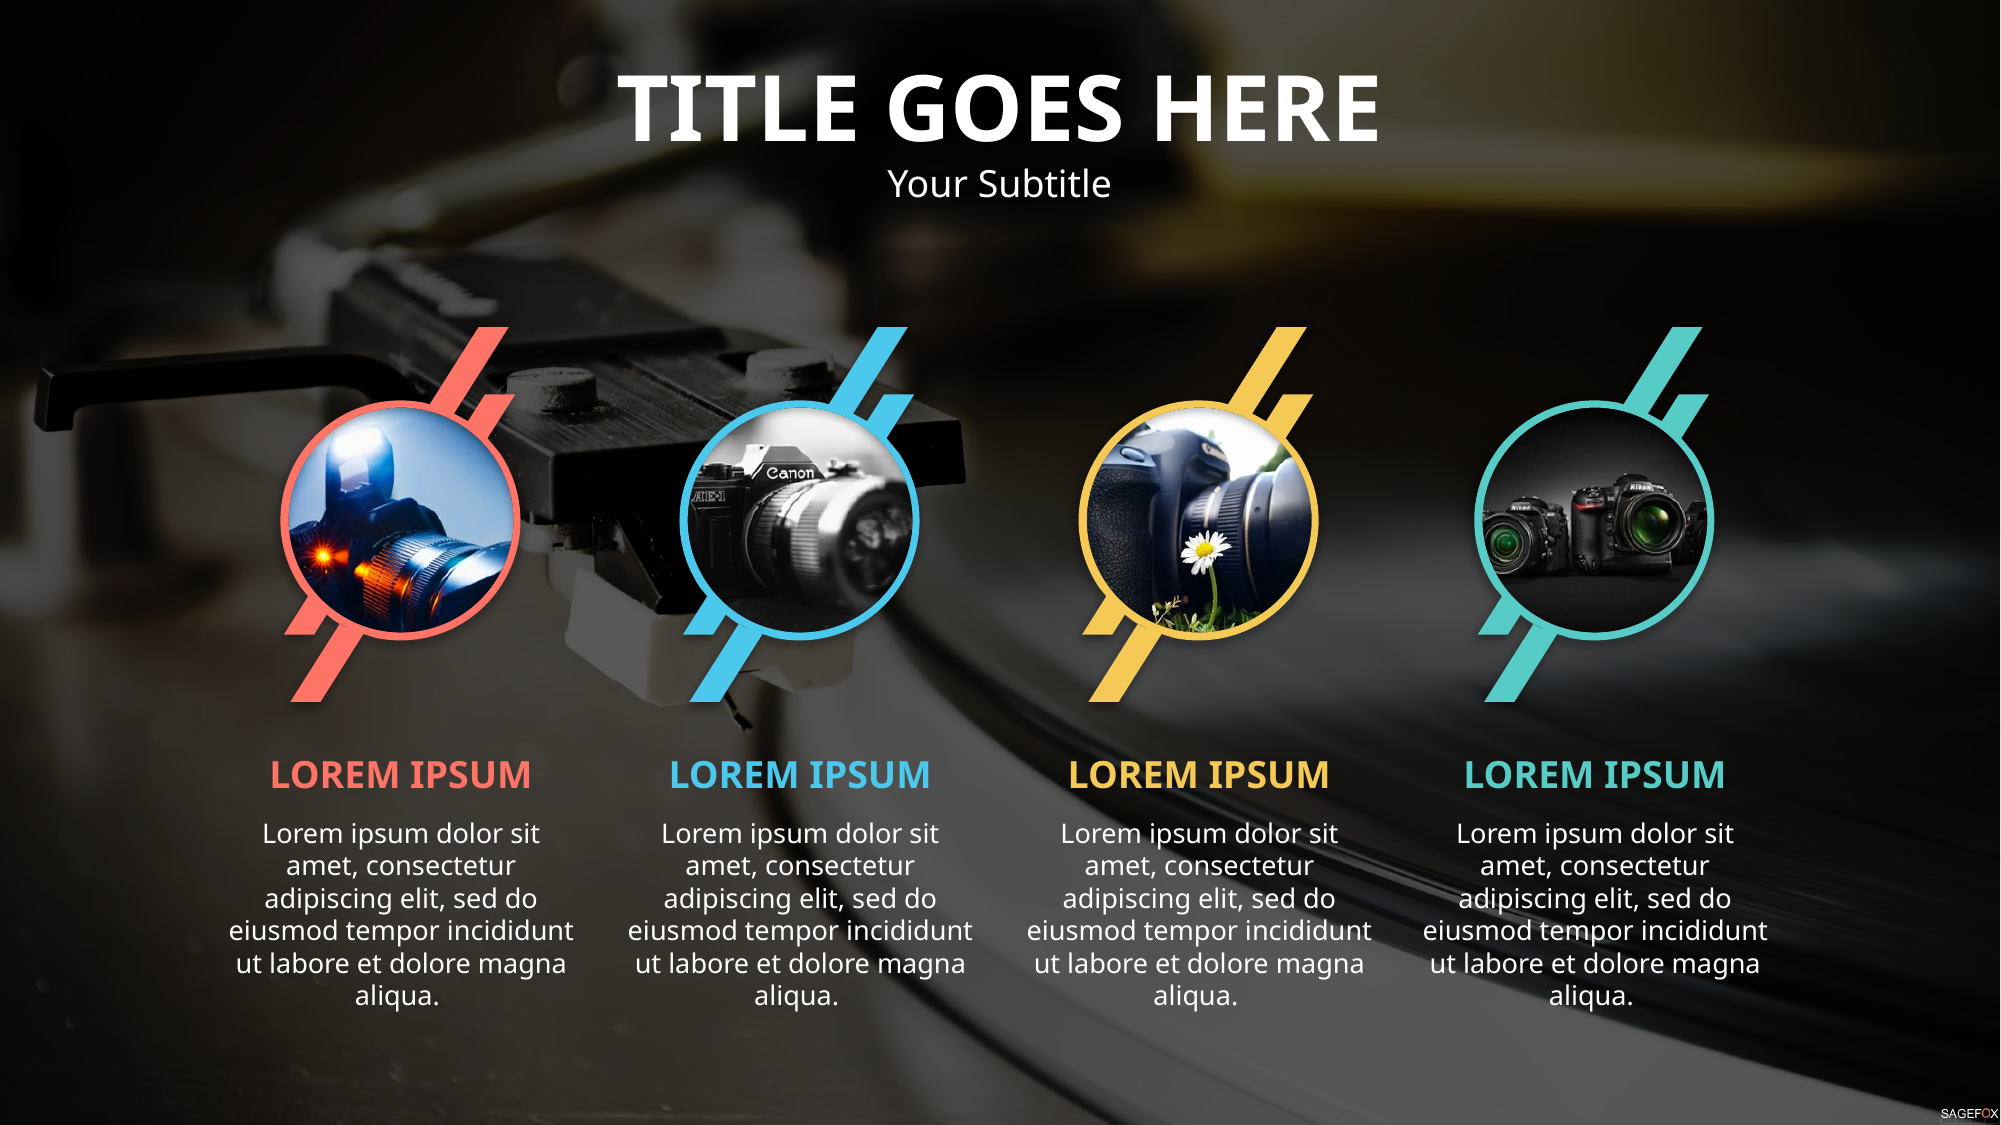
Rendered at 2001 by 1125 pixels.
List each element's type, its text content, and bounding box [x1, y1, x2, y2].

text_box LOREM IPSUM Lorem ipsum dolor sit amet, consectetur adipiscing elit, sed do eiusmod tempor incididunt ut labore et dolore magna aliqua. [1015, 746, 1383, 1017]
text_box [293, 419, 506, 631]
text_box [678, 326, 921, 704]
text_box [1092, 419, 1304, 631]
text_box TITLE GOES HERE Your Subtitle [548, 42, 1452, 212]
text_box [1077, 326, 1320, 704]
text_box LOREM IPSUM Lorem ipsum dolor sit amet, consectetur adipiscing elit, sed do eiusmod tempor incididunt ut labore et dolore magna aliqua. [616, 746, 984, 1017]
text_box LOREM IPSUM Lorem ipsum dolor sit amet, consectetur adipiscing elit, sed do eiusmod tempor incididunt ut labore et dolore magna aliqua. [217, 746, 585, 1017]
text_box [279, 326, 522, 704]
text_box [1473, 326, 1716, 704]
text_box LOREM IPSUM Lorem ipsum dolor sit amet, consectetur adipiscing elit, sed do eiusmod tempor incididunt ut labore et dolore magna aliqua. [1411, 746, 1779, 1017]
text_box [694, 419, 907, 631]
text_box [1487, 419, 1700, 631]
picture [0, 0, 2001, 1125]
